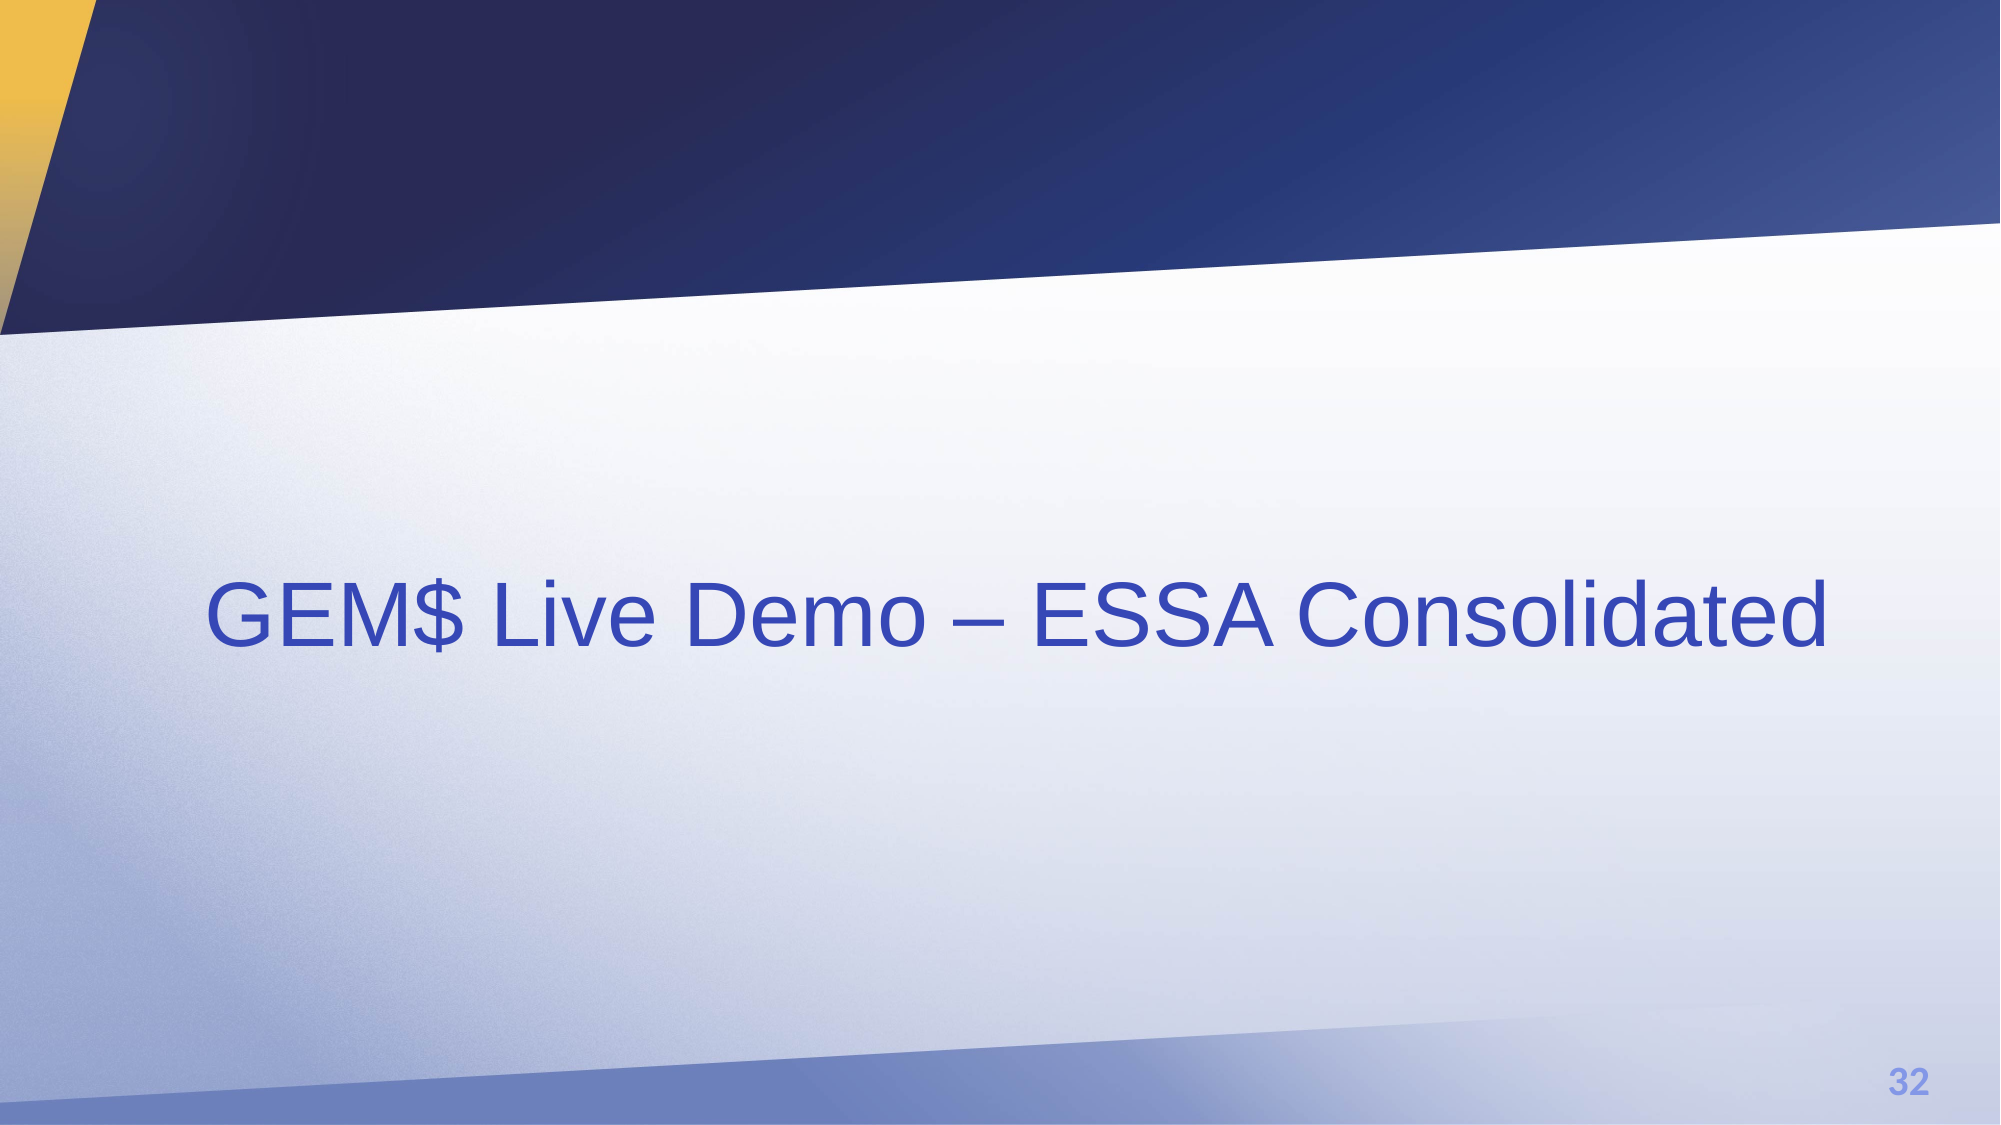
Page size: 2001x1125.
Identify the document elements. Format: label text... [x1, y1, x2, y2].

title GEM$ Live Demo – ESSA Consolidated [156, 560, 1882, 665]
picture [0, 0, 2000, 1125]
